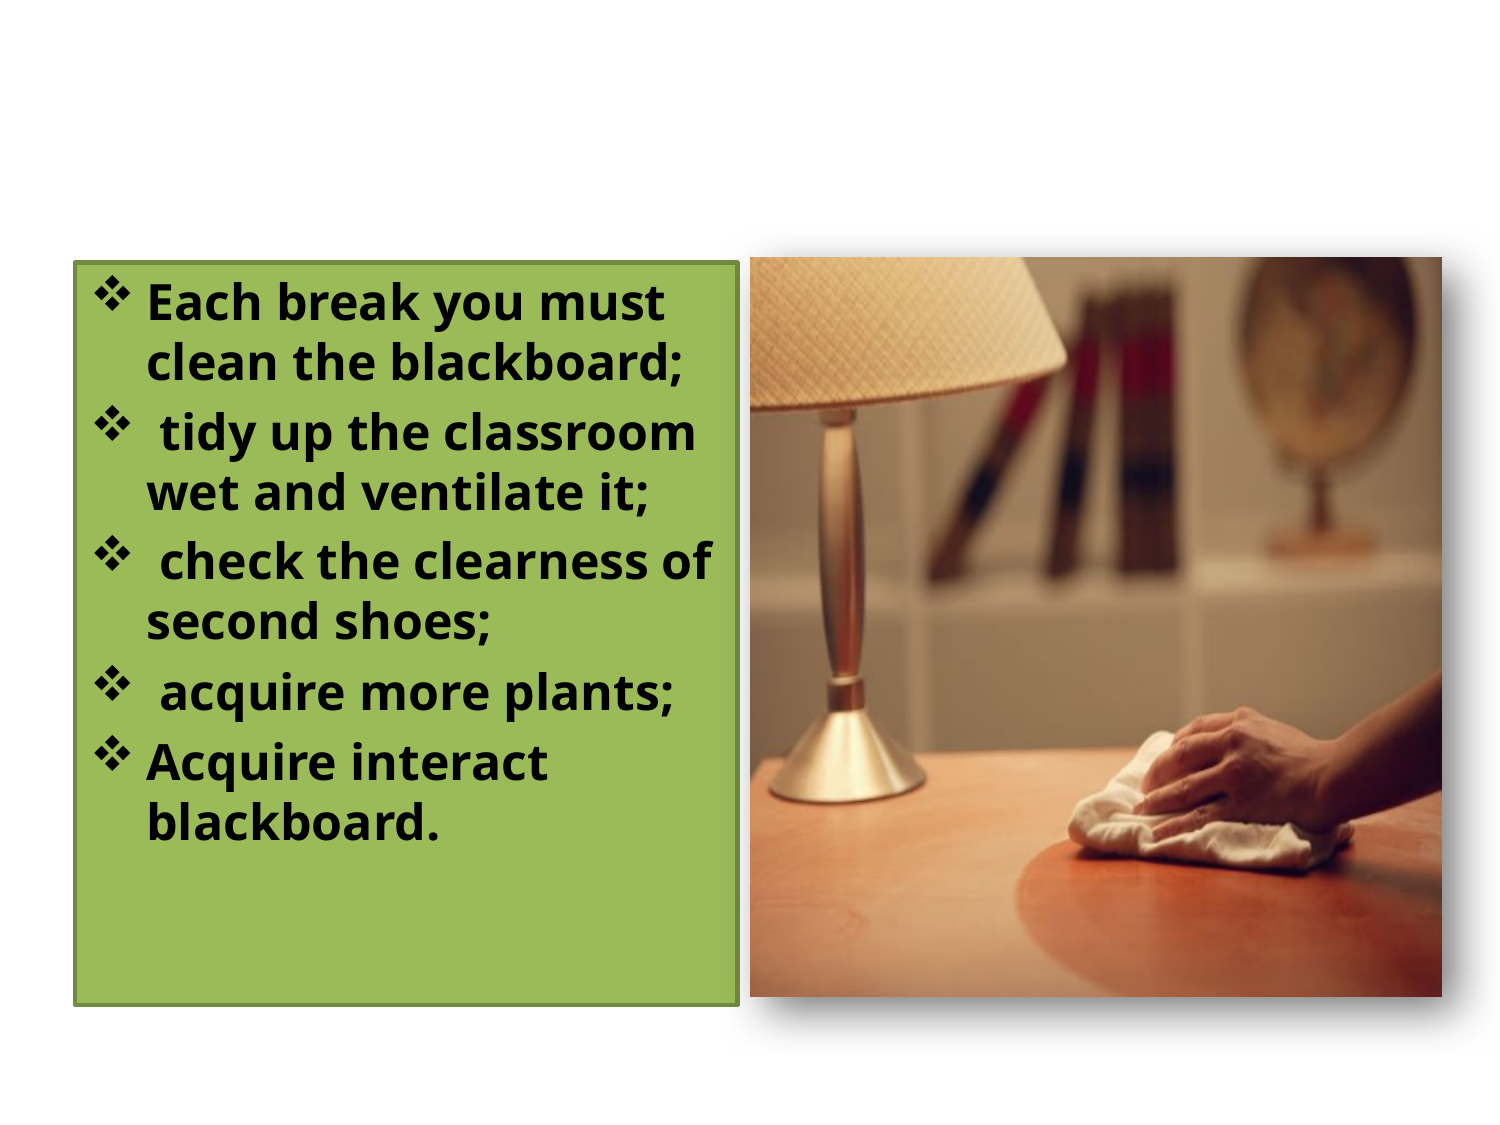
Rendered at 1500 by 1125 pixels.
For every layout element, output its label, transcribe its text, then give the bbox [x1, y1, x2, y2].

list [749, 257, 1442, 997]
list Each break you must clean the blackboard; tidy up the classroom wet and ventilate it; check the clearness of second shoes; acquire more plants; Acquire interact blackboard. [73, 260, 740, 1007]
